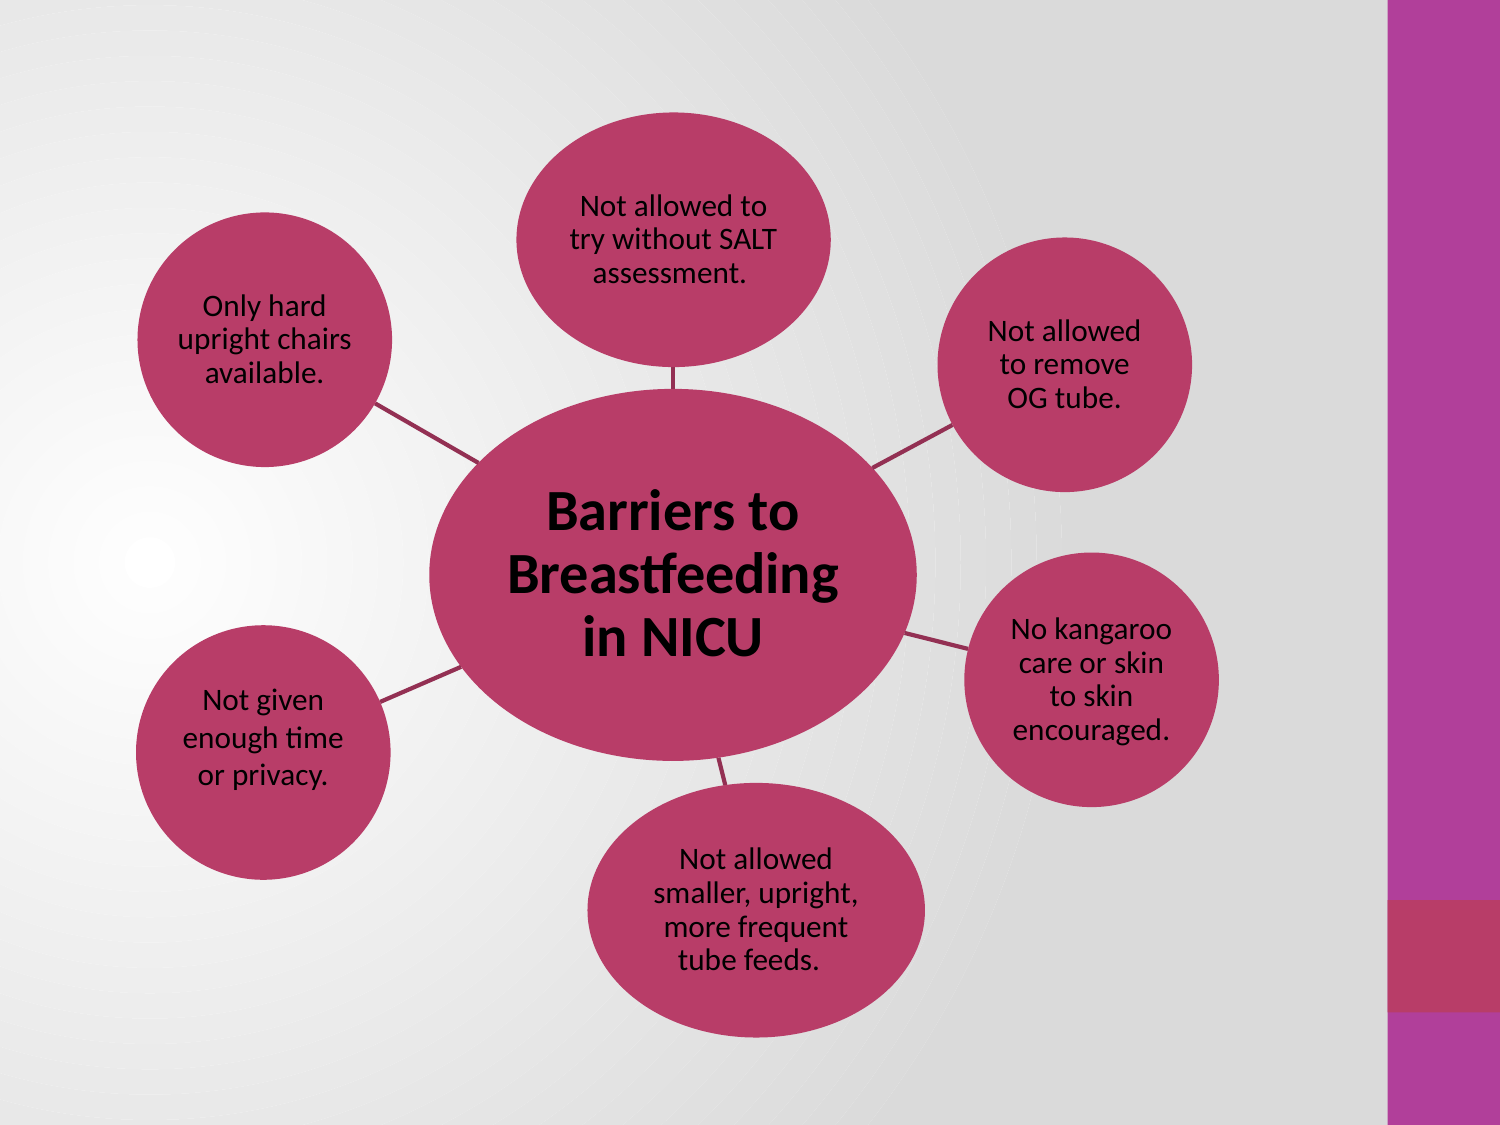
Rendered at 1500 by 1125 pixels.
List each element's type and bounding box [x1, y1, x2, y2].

text_box [111, 111, 1276, 1038]
